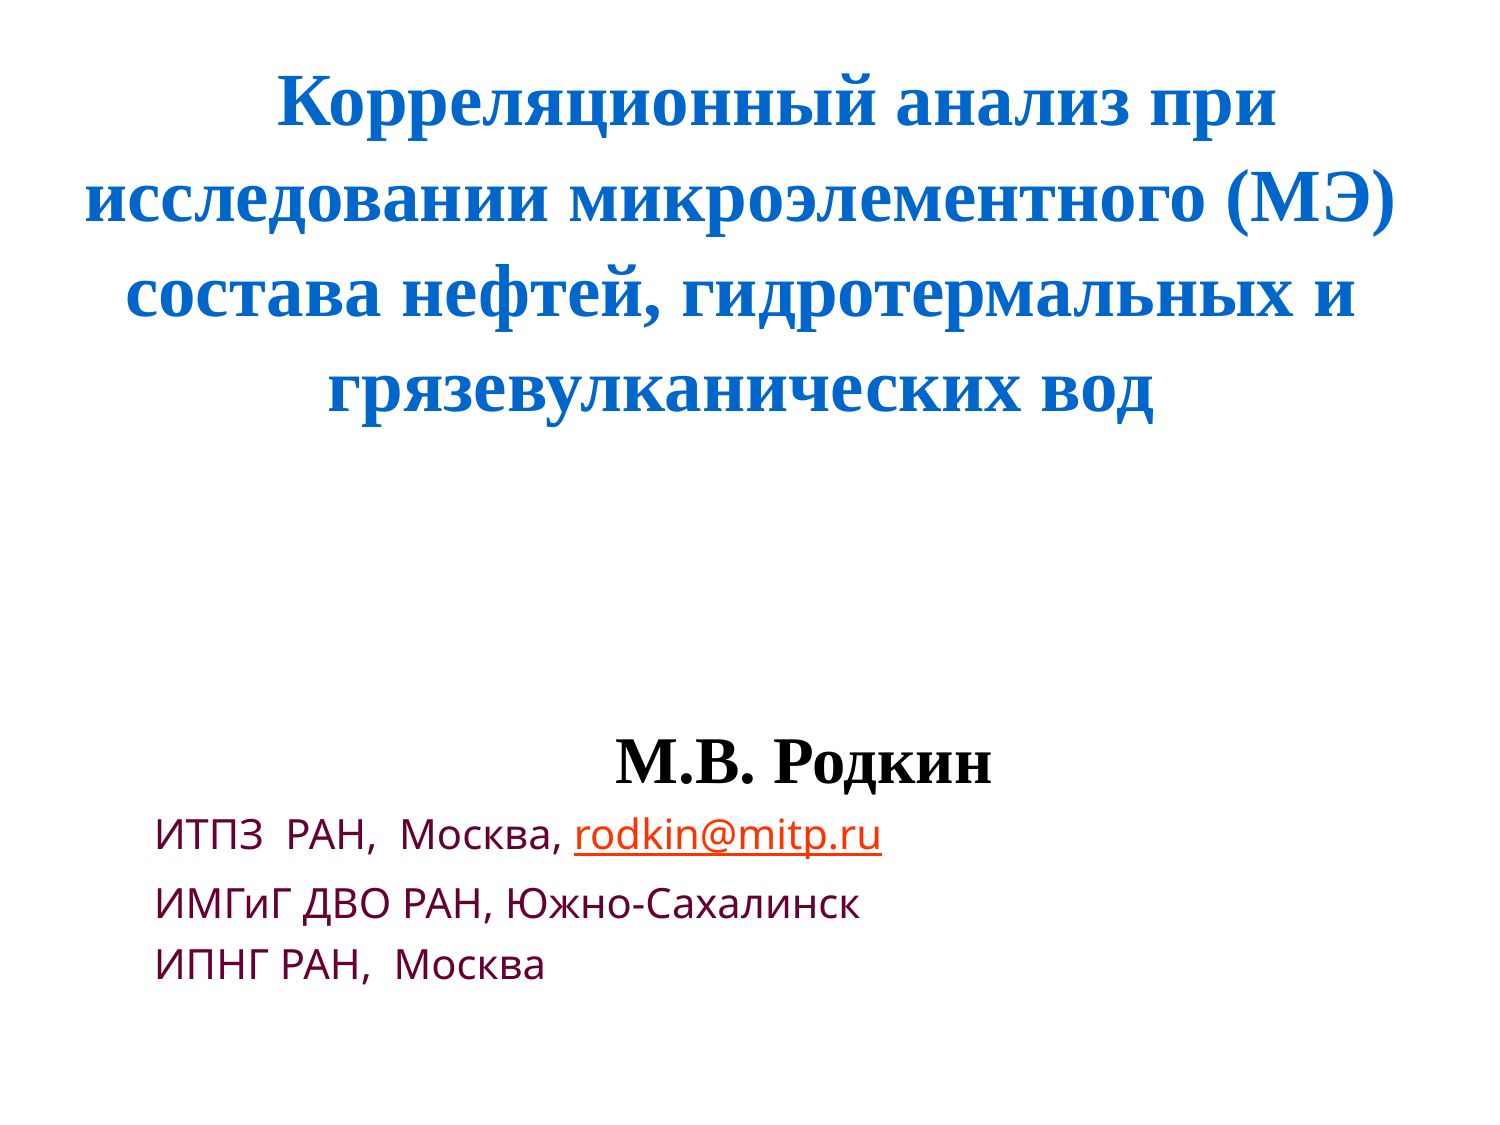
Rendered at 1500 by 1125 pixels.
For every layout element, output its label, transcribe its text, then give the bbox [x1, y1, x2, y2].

subtitle М.В. Родкин ИТПЗ РАН, Москва, rodkin@mitp.ru ИМГиГ ДВО РАН, Южно-Сахалинск ИПНГ РАН, Москва [64, 704, 1471, 1075]
title Корреляционный анализ при исследовании микроэлементного (МЭ) состава нефтей, гидротермальных и грязевулканических вод [0, 0, 1483, 563]
